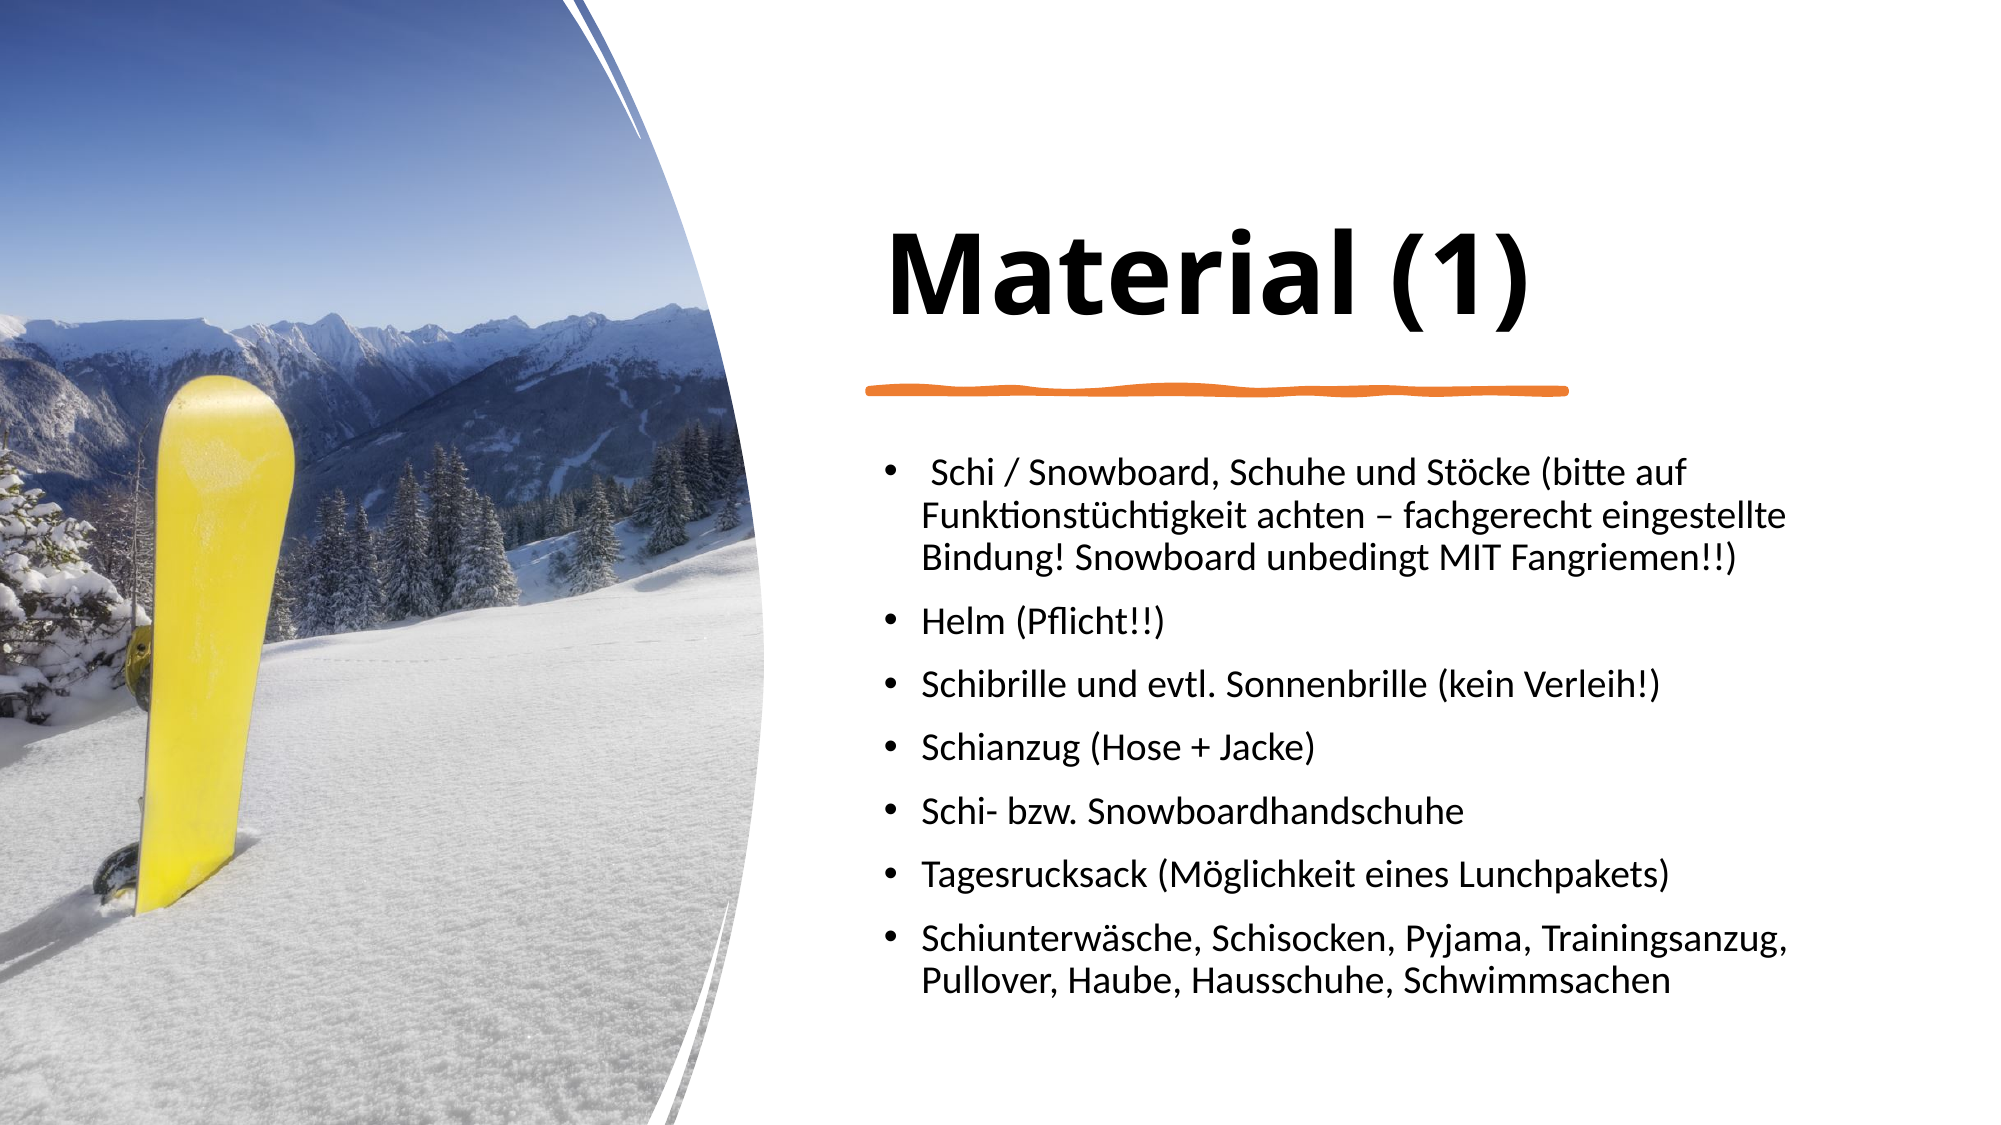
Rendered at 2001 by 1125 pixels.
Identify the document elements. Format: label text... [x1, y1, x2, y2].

title Material (1) [869, 53, 1895, 347]
text_box [764, 0, 2000, 1125]
picture [0, 0, 764, 1125]
list Schi / Snowboard, Schuhe und Stöcke (bitte auf Funktionstüchtigkeit achten – fachgerecht eingestellte Bindung! Snowboard unbedingt MIT Fangriemen!!) Helm (Pflicht!!) Schibrille und evtl. Sonnenbrille (kein Verleih!) Schianzug (Hose + Jacke) Schi- bzw. Snowboardhandschuhe Tagesrucksack (Möglichkeit eines Lunchpakets) Schiunterwäsche, Schisocken, Pyjama, Trainingsanzug, Pullover, Haube, Hausschuhe, Schwimmsachen [869, 443, 1895, 1016]
text_box [867, 385, 1567, 396]
